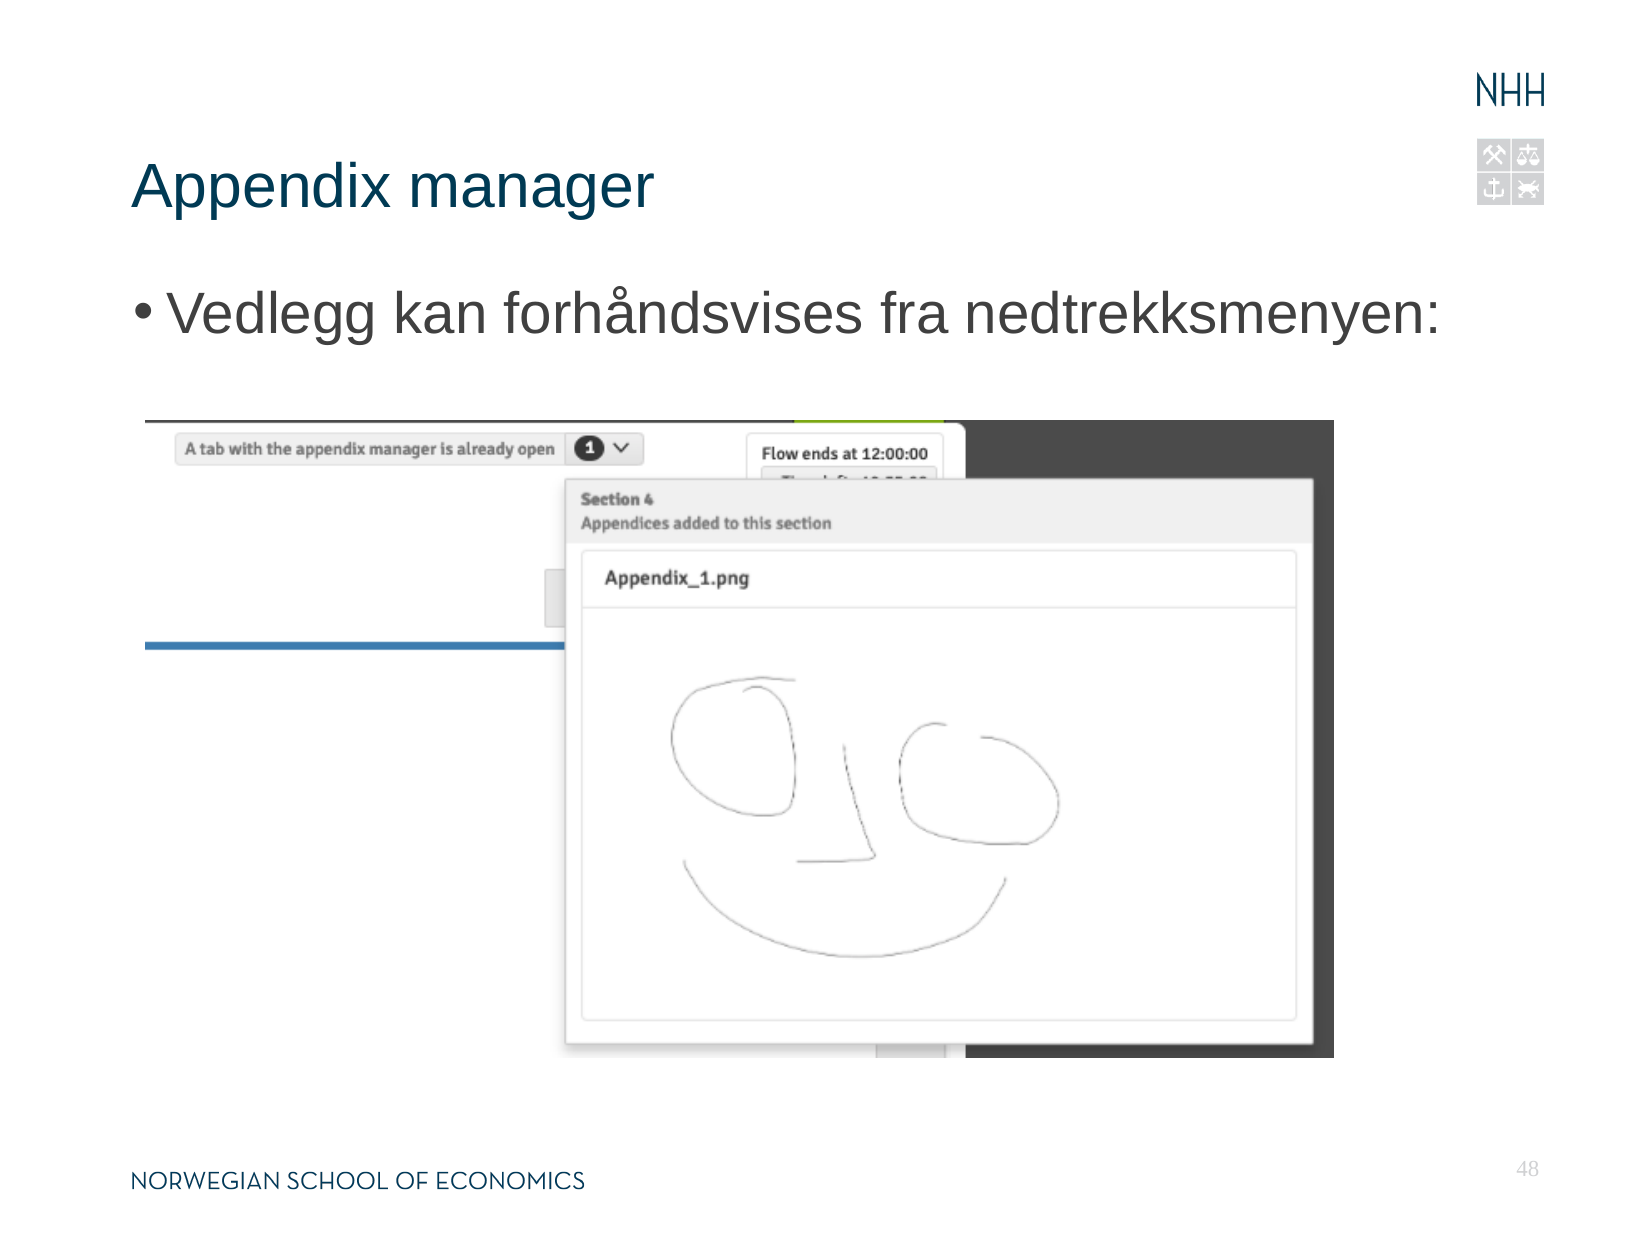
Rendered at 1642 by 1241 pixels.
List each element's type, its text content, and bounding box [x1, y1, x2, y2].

picture [1529, 72, 1541, 91]
list Vedlegg kan forhåndsvises fra nedtrekksmenyen: [133, 257, 1574, 953]
picture [88, 1129, 627, 1233]
picture [1505, 72, 1517, 91]
picture [1477, 72, 1493, 95]
picture [145, 419, 1334, 1058]
title Appendix manager [131, 69, 1400, 220]
picture [1477, 72, 1544, 205]
slide_number 48 [1426, 1153, 1540, 1220]
